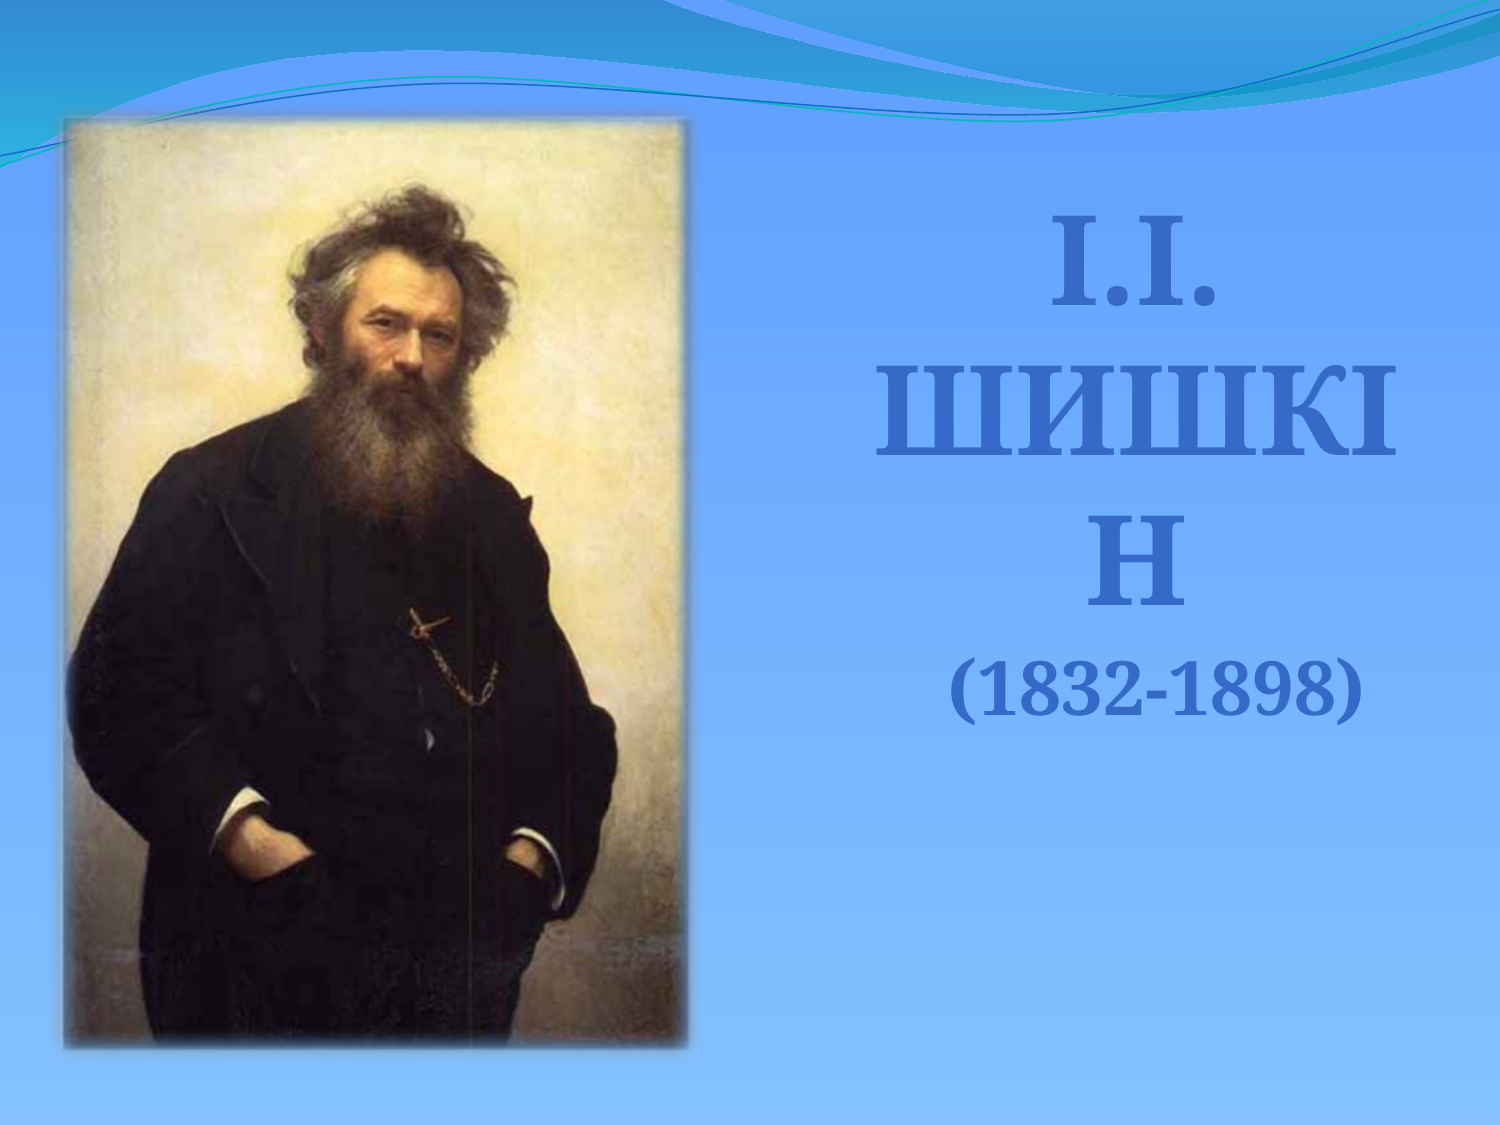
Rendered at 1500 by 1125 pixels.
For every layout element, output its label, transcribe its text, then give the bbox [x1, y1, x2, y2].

text_box І.І. Шишкін [808, 172, 1465, 638]
text_box (1832-1898) [902, 633, 1412, 739]
picture [46, 100, 704, 1064]
